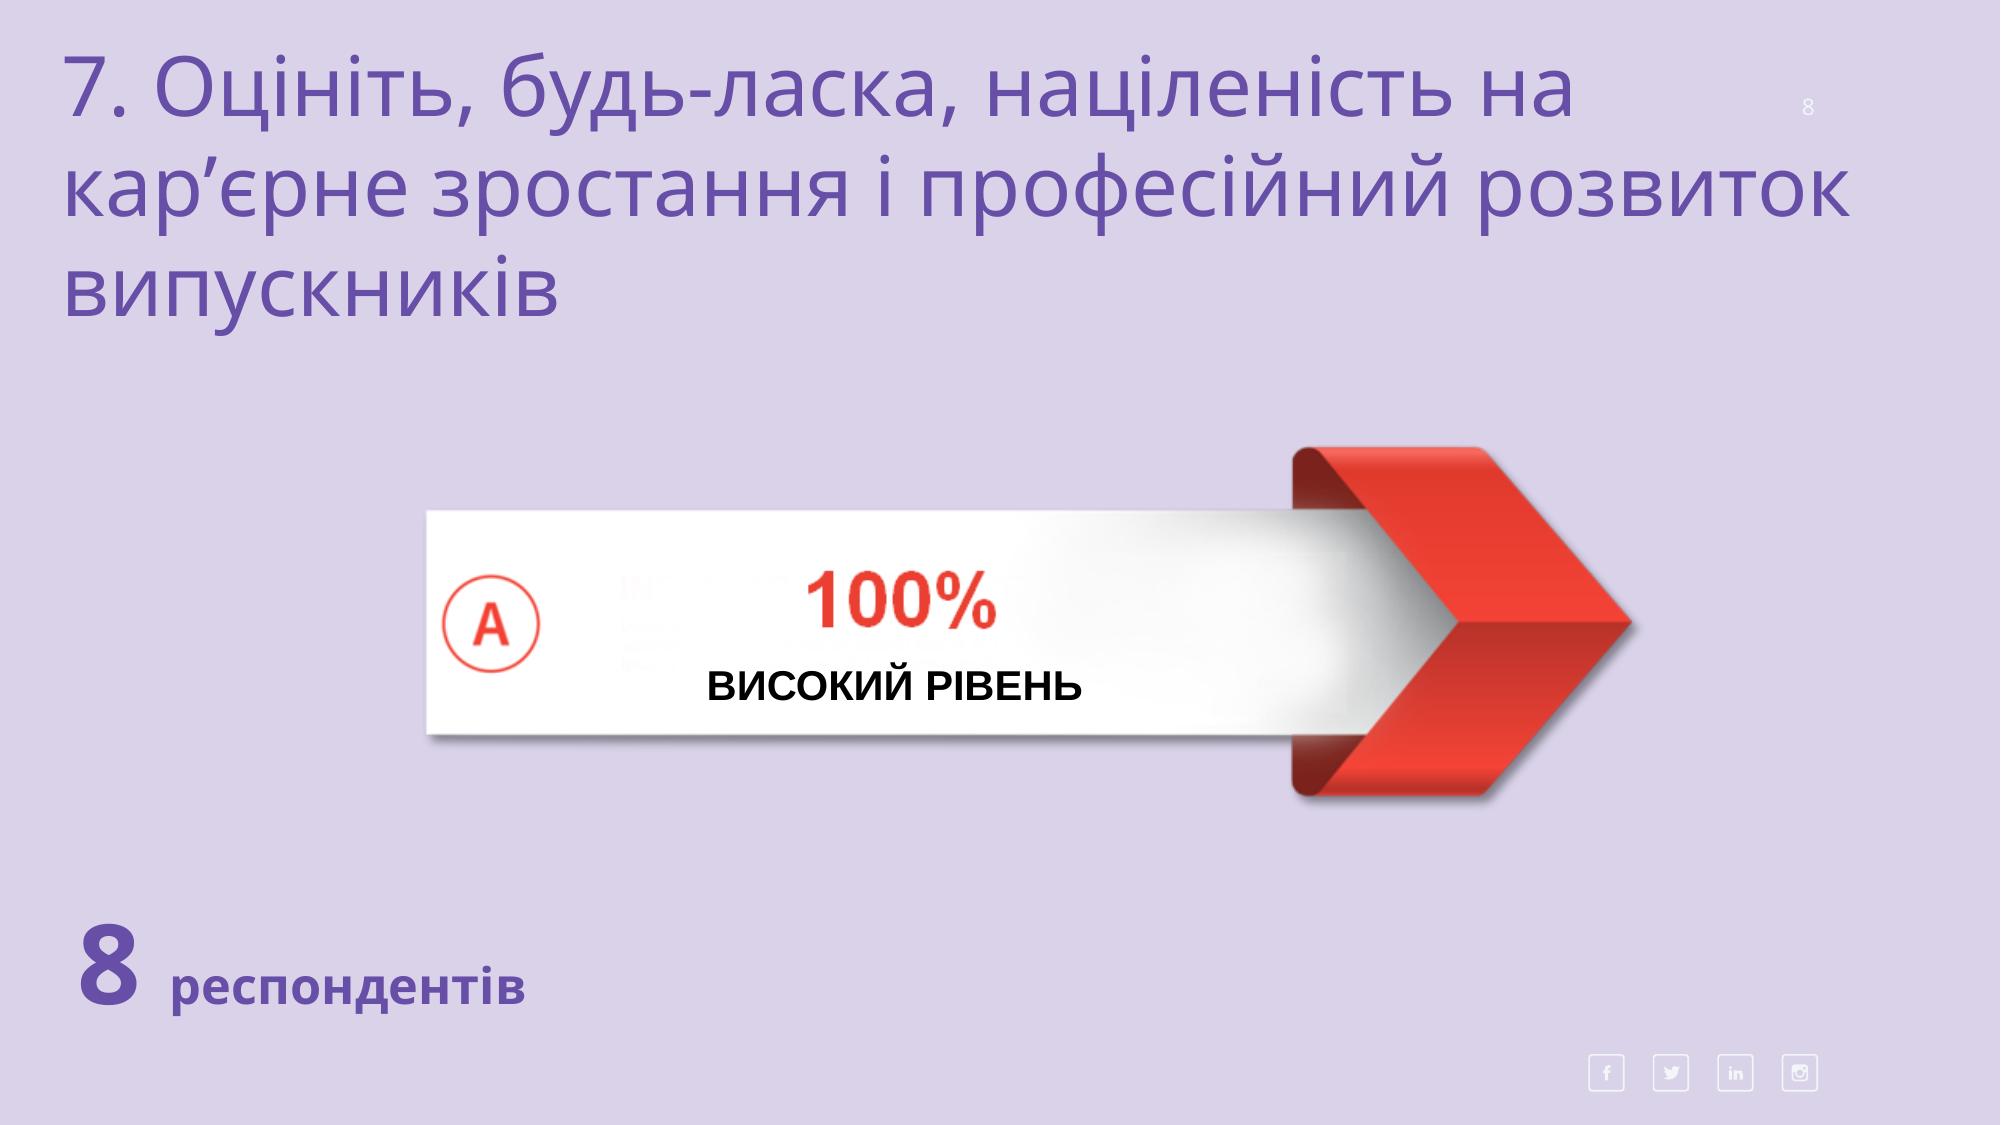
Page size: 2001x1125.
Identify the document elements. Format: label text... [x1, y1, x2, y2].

text_box 8 респондентів [62, 878, 635, 1042]
text_box 7. Оцініть, будь-ласка, націленість на карʹєрне зростання і професійний розвиток випускників [46, 18, 1958, 349]
picture [345, 427, 1655, 836]
